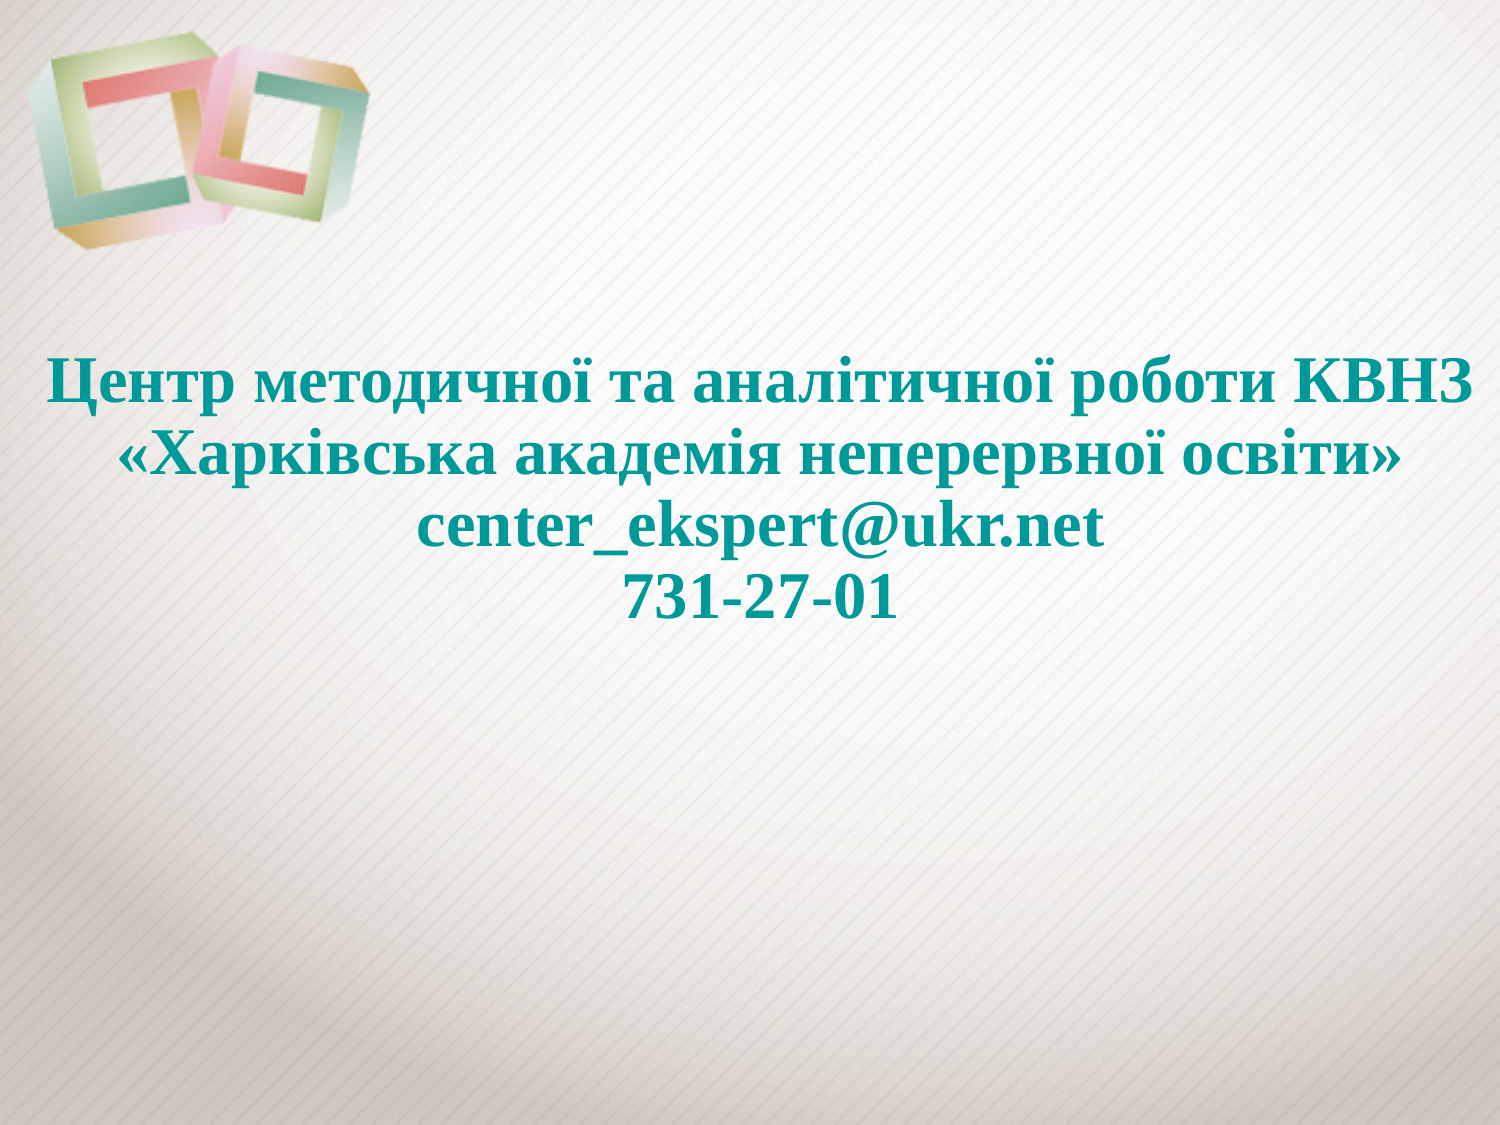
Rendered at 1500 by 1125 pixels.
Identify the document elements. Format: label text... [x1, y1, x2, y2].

title Центр методичної та аналітичної роботи КВНЗ «Харківська академія неперервної освіти» center_ekspert@ukr.net 731-27-01 [21, 256, 1500, 722]
picture [0, 0, 1500, 1125]
